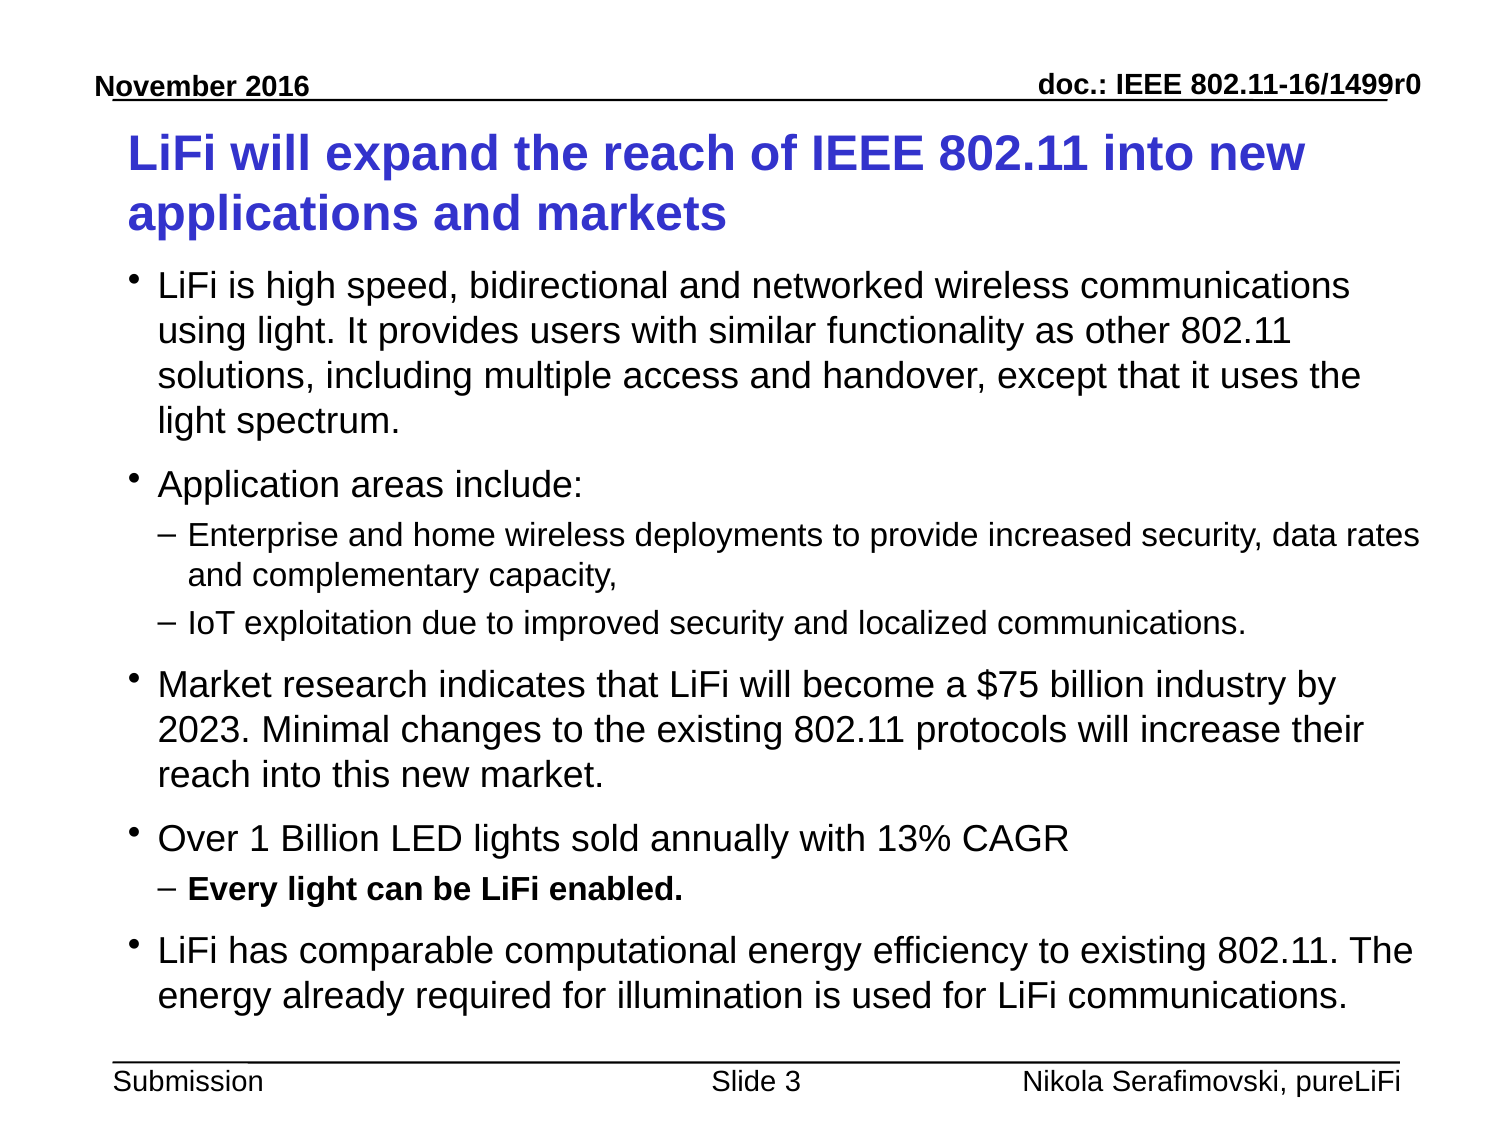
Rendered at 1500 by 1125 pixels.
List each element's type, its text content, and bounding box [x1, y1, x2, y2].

footer Nikola Serafimovski, pureLiFi [1020, 1061, 1402, 1098]
title LiFi will expand the reach of IEEE 802.11 into new applications and markets [112, 112, 1388, 253]
list LiFi is high speed, bidirectional and networked wireless communications using light. It provides users with similar functionality as other 802.11 solutions, including multiple access and handover, except that it uses the light spectrum. Application areas include: Enterprise and home wireless deployments to provide increased security, data rates and complementary capacity, IoT exploitation due to improved security and localized communications. Market research indicates that LiFi will become a $75 billion industry by 2023. Minimal changes to the existing 802.11 protocols will increase their reach into this new market. Over 1 Billion LED lights sold annually with 13% CAGR Every light can be LiFi enabled. LiFi has comparable computational energy efficiency to existing 802.11. The energy already required for illumination is used for LiFi communications. [112, 253, 1447, 929]
slide_number Slide 3 [701, 1061, 812, 1098]
